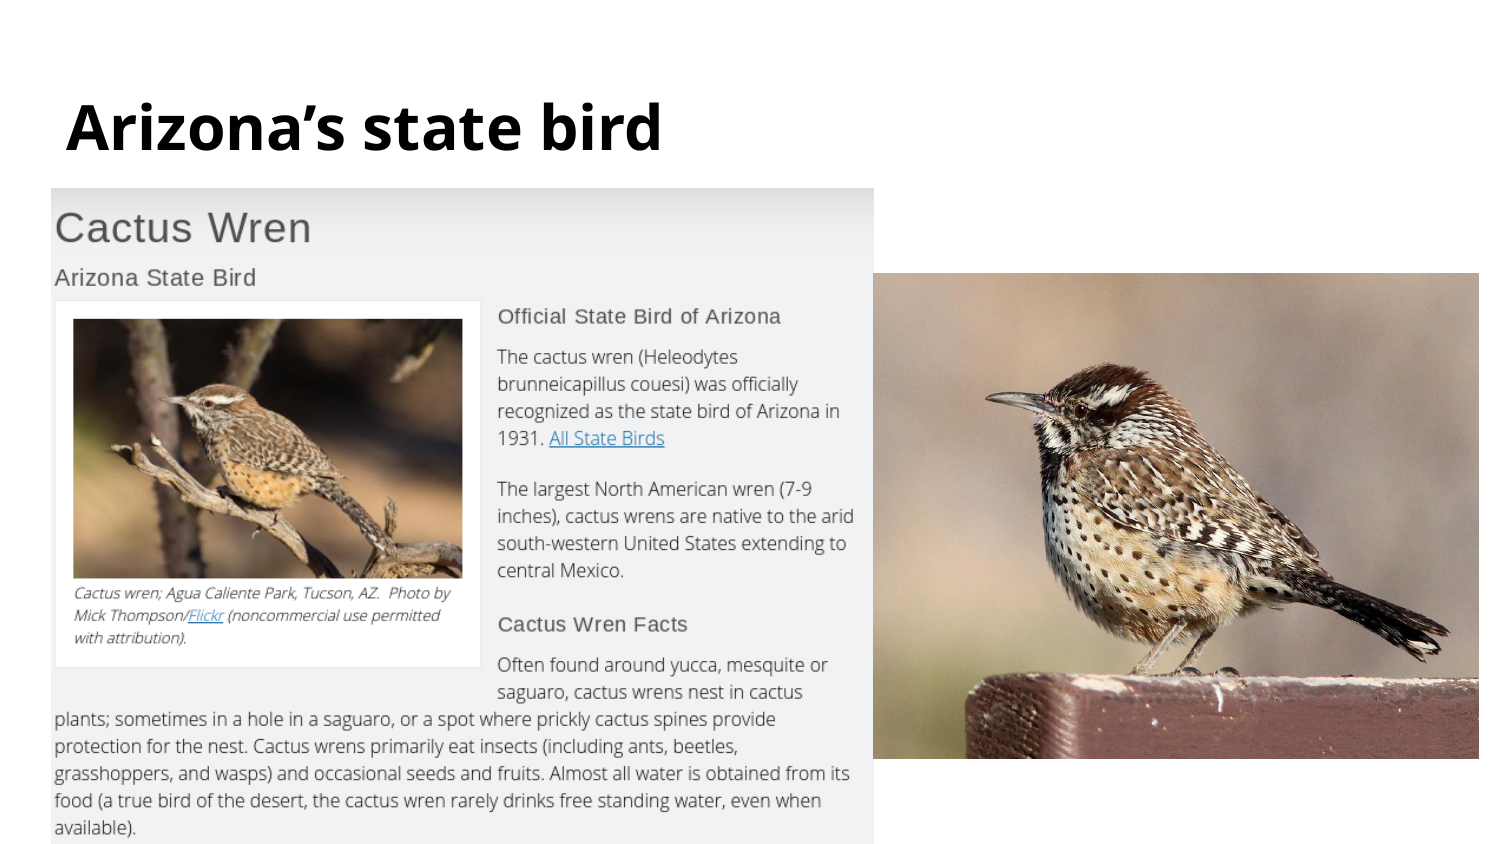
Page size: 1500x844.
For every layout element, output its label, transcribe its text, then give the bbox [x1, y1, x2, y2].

title Arizona’s state bird [51, 72, 1449, 176]
picture [50, 188, 1479, 844]
